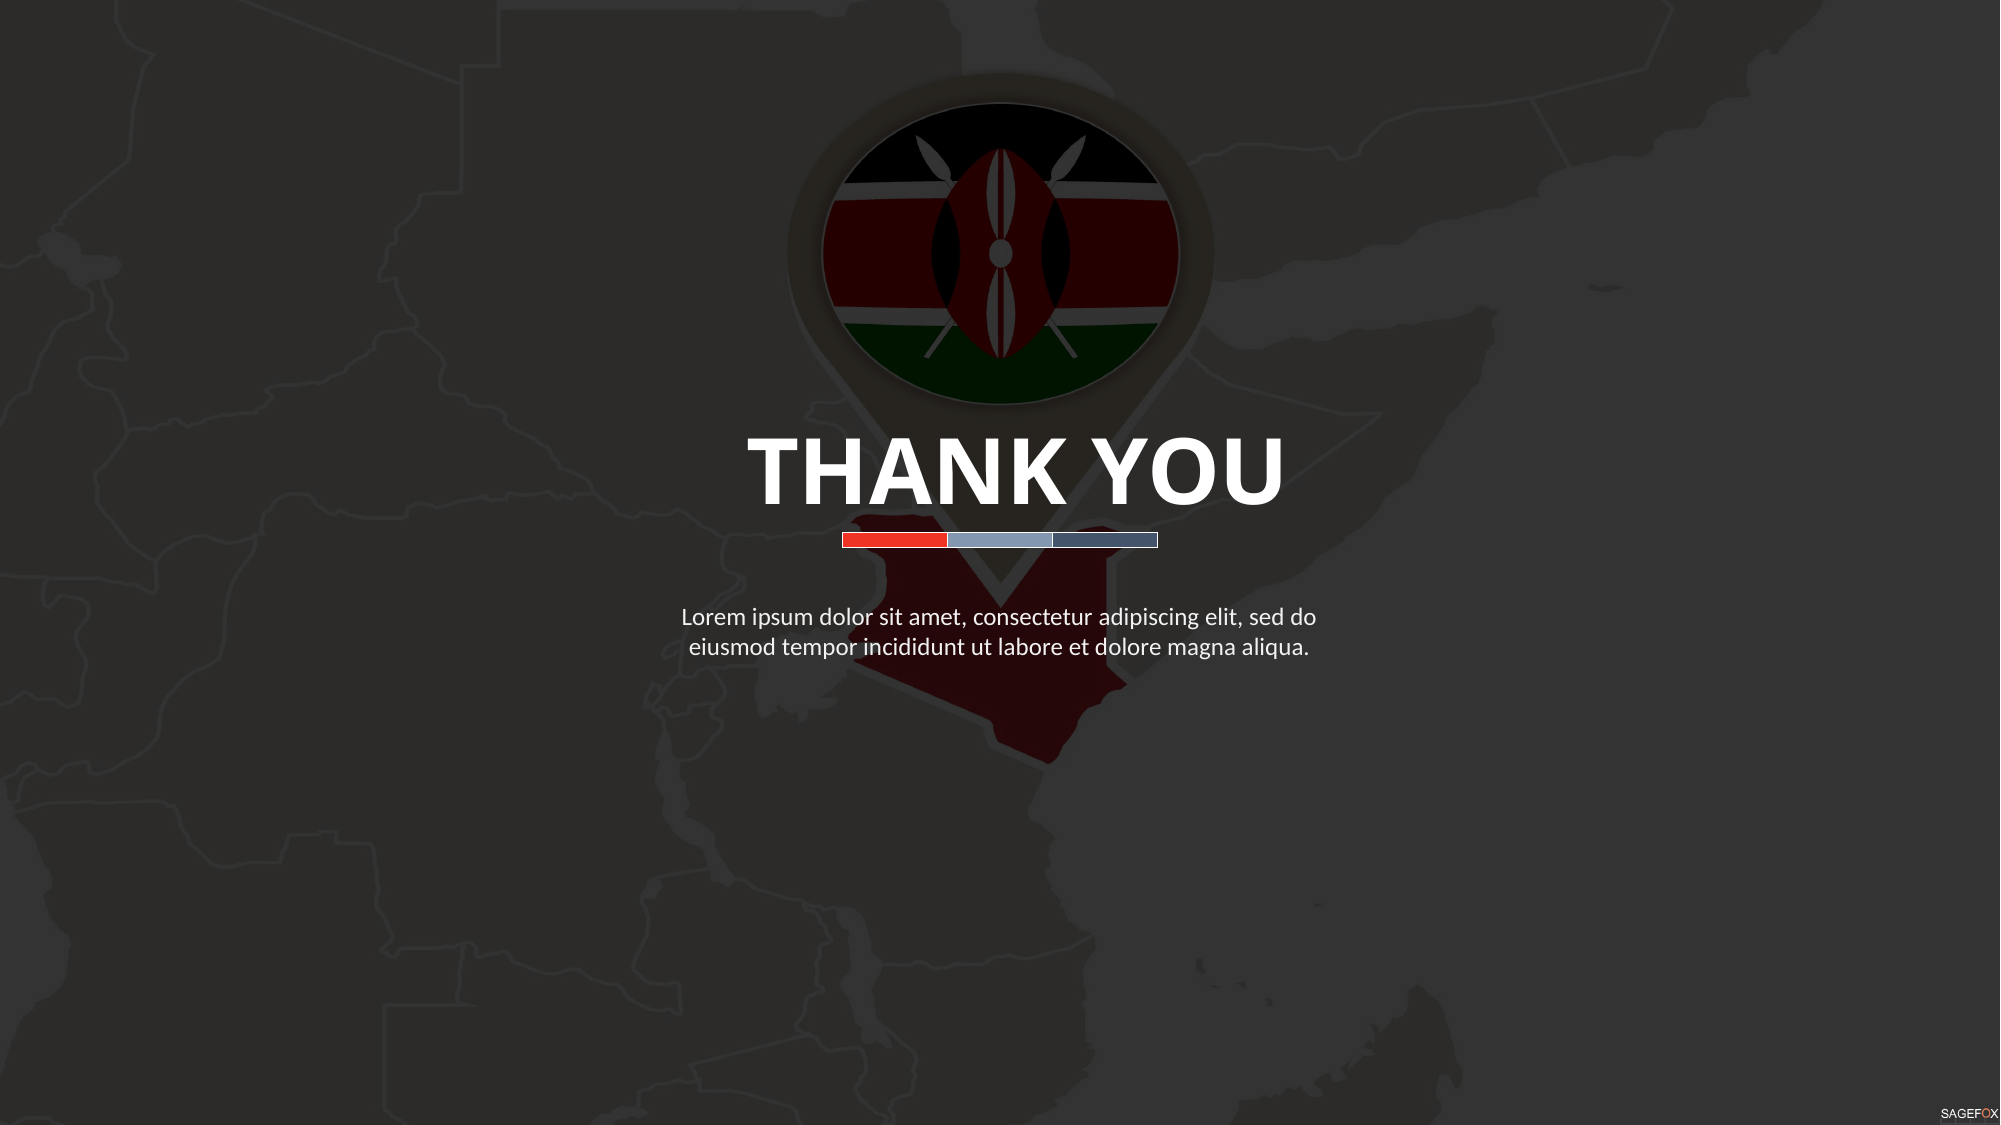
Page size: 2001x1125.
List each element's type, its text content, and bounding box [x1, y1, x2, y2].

text_box Lorem ipsum dolor sit amet, consectetur adipiscing elit, sed do eiusmod tempor incididunt ut labore et dolore magna aliqua. [660, 593, 1340, 668]
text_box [842, 532, 1158, 548]
text_box THANK YOU [565, 405, 1470, 531]
picture [0, 0, 2001, 1125]
